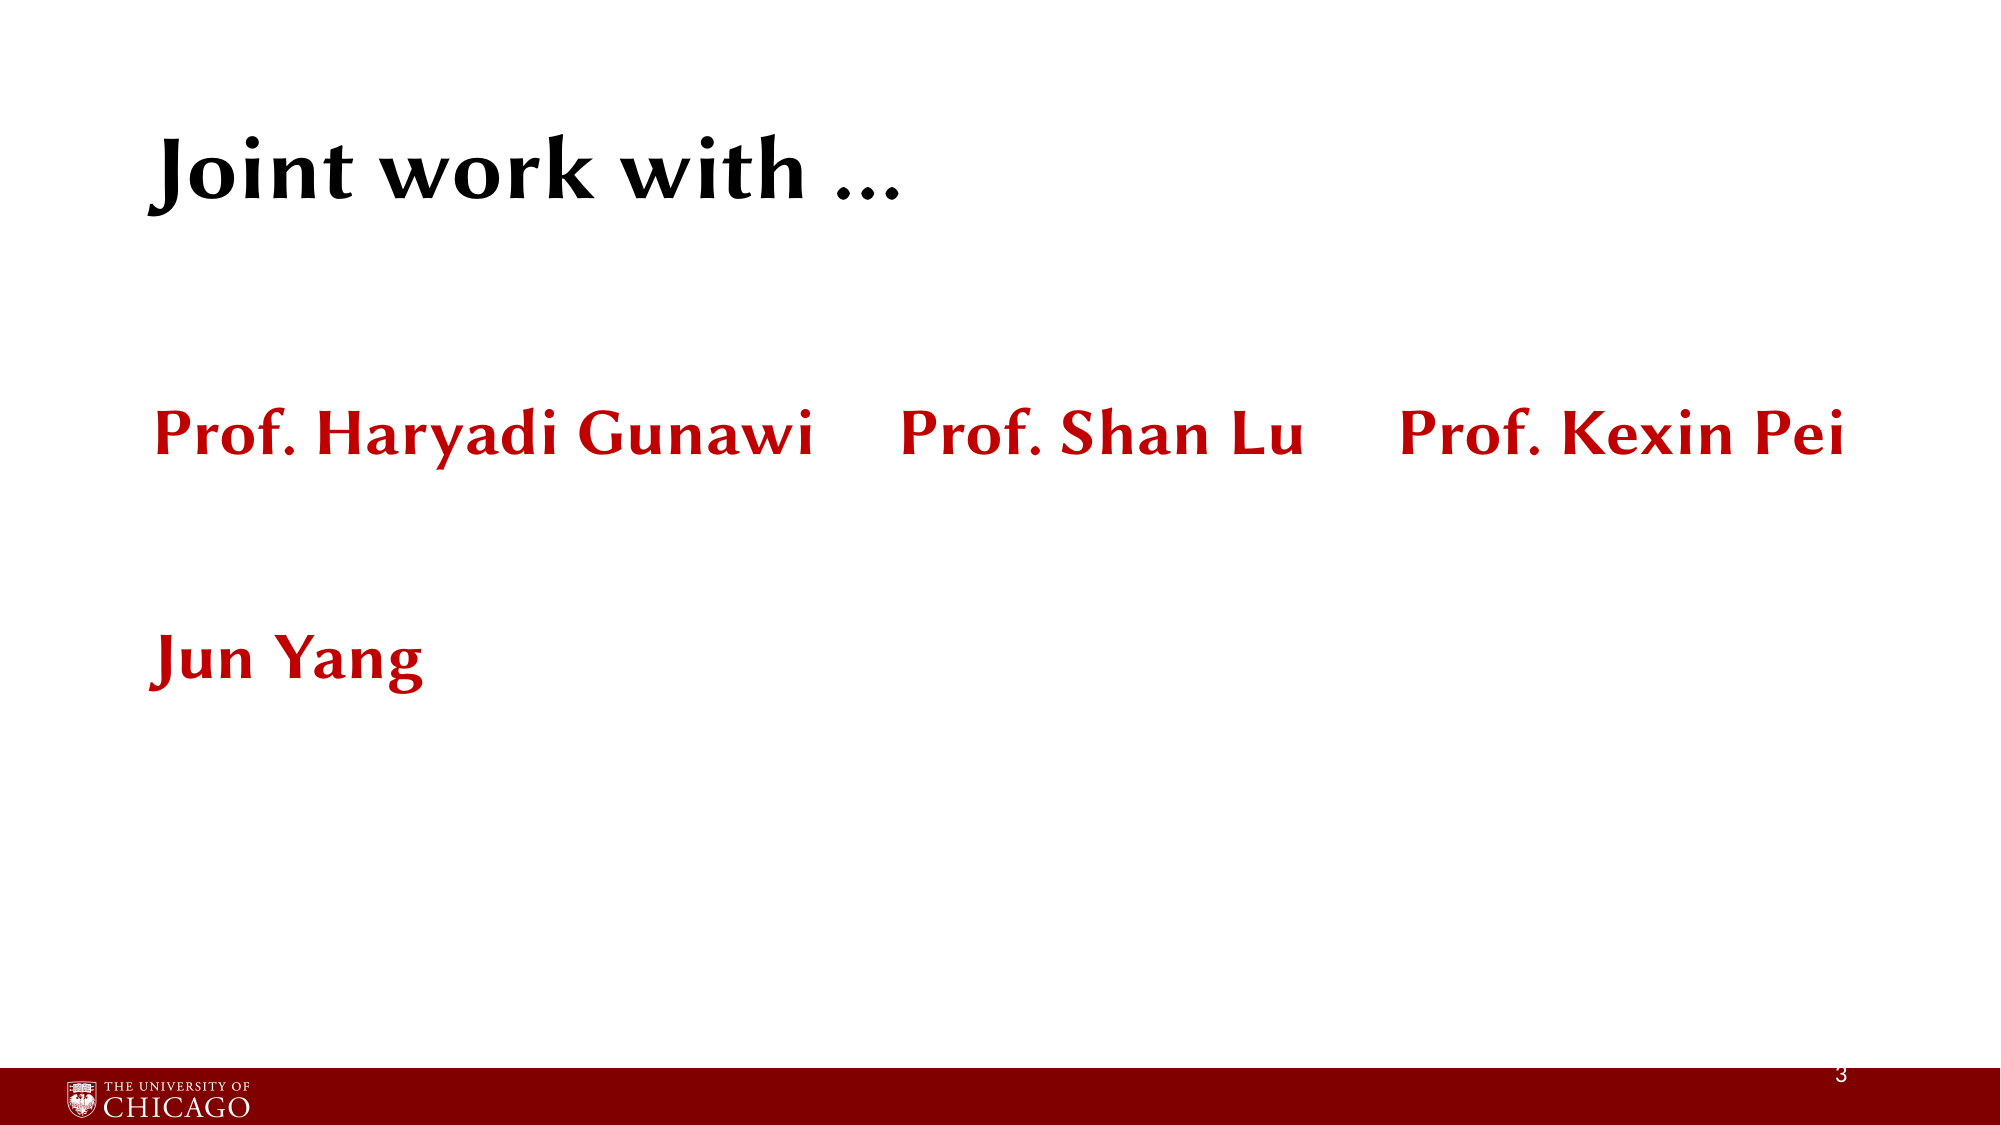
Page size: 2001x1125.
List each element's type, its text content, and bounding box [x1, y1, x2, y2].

slide_number 3 [1412, 1042, 1863, 1103]
text_box Prof. Shan Lu [883, 380, 1331, 476]
picture [47, 1062, 257, 1125]
text_box Prof. Haryadi Gunawi [137, 380, 883, 476]
text_box Prof. Kexin Pei [1371, 380, 1863, 476]
text_box Jun Yang [137, 604, 733, 700]
title Joint work with … [137, 59, 1863, 278]
